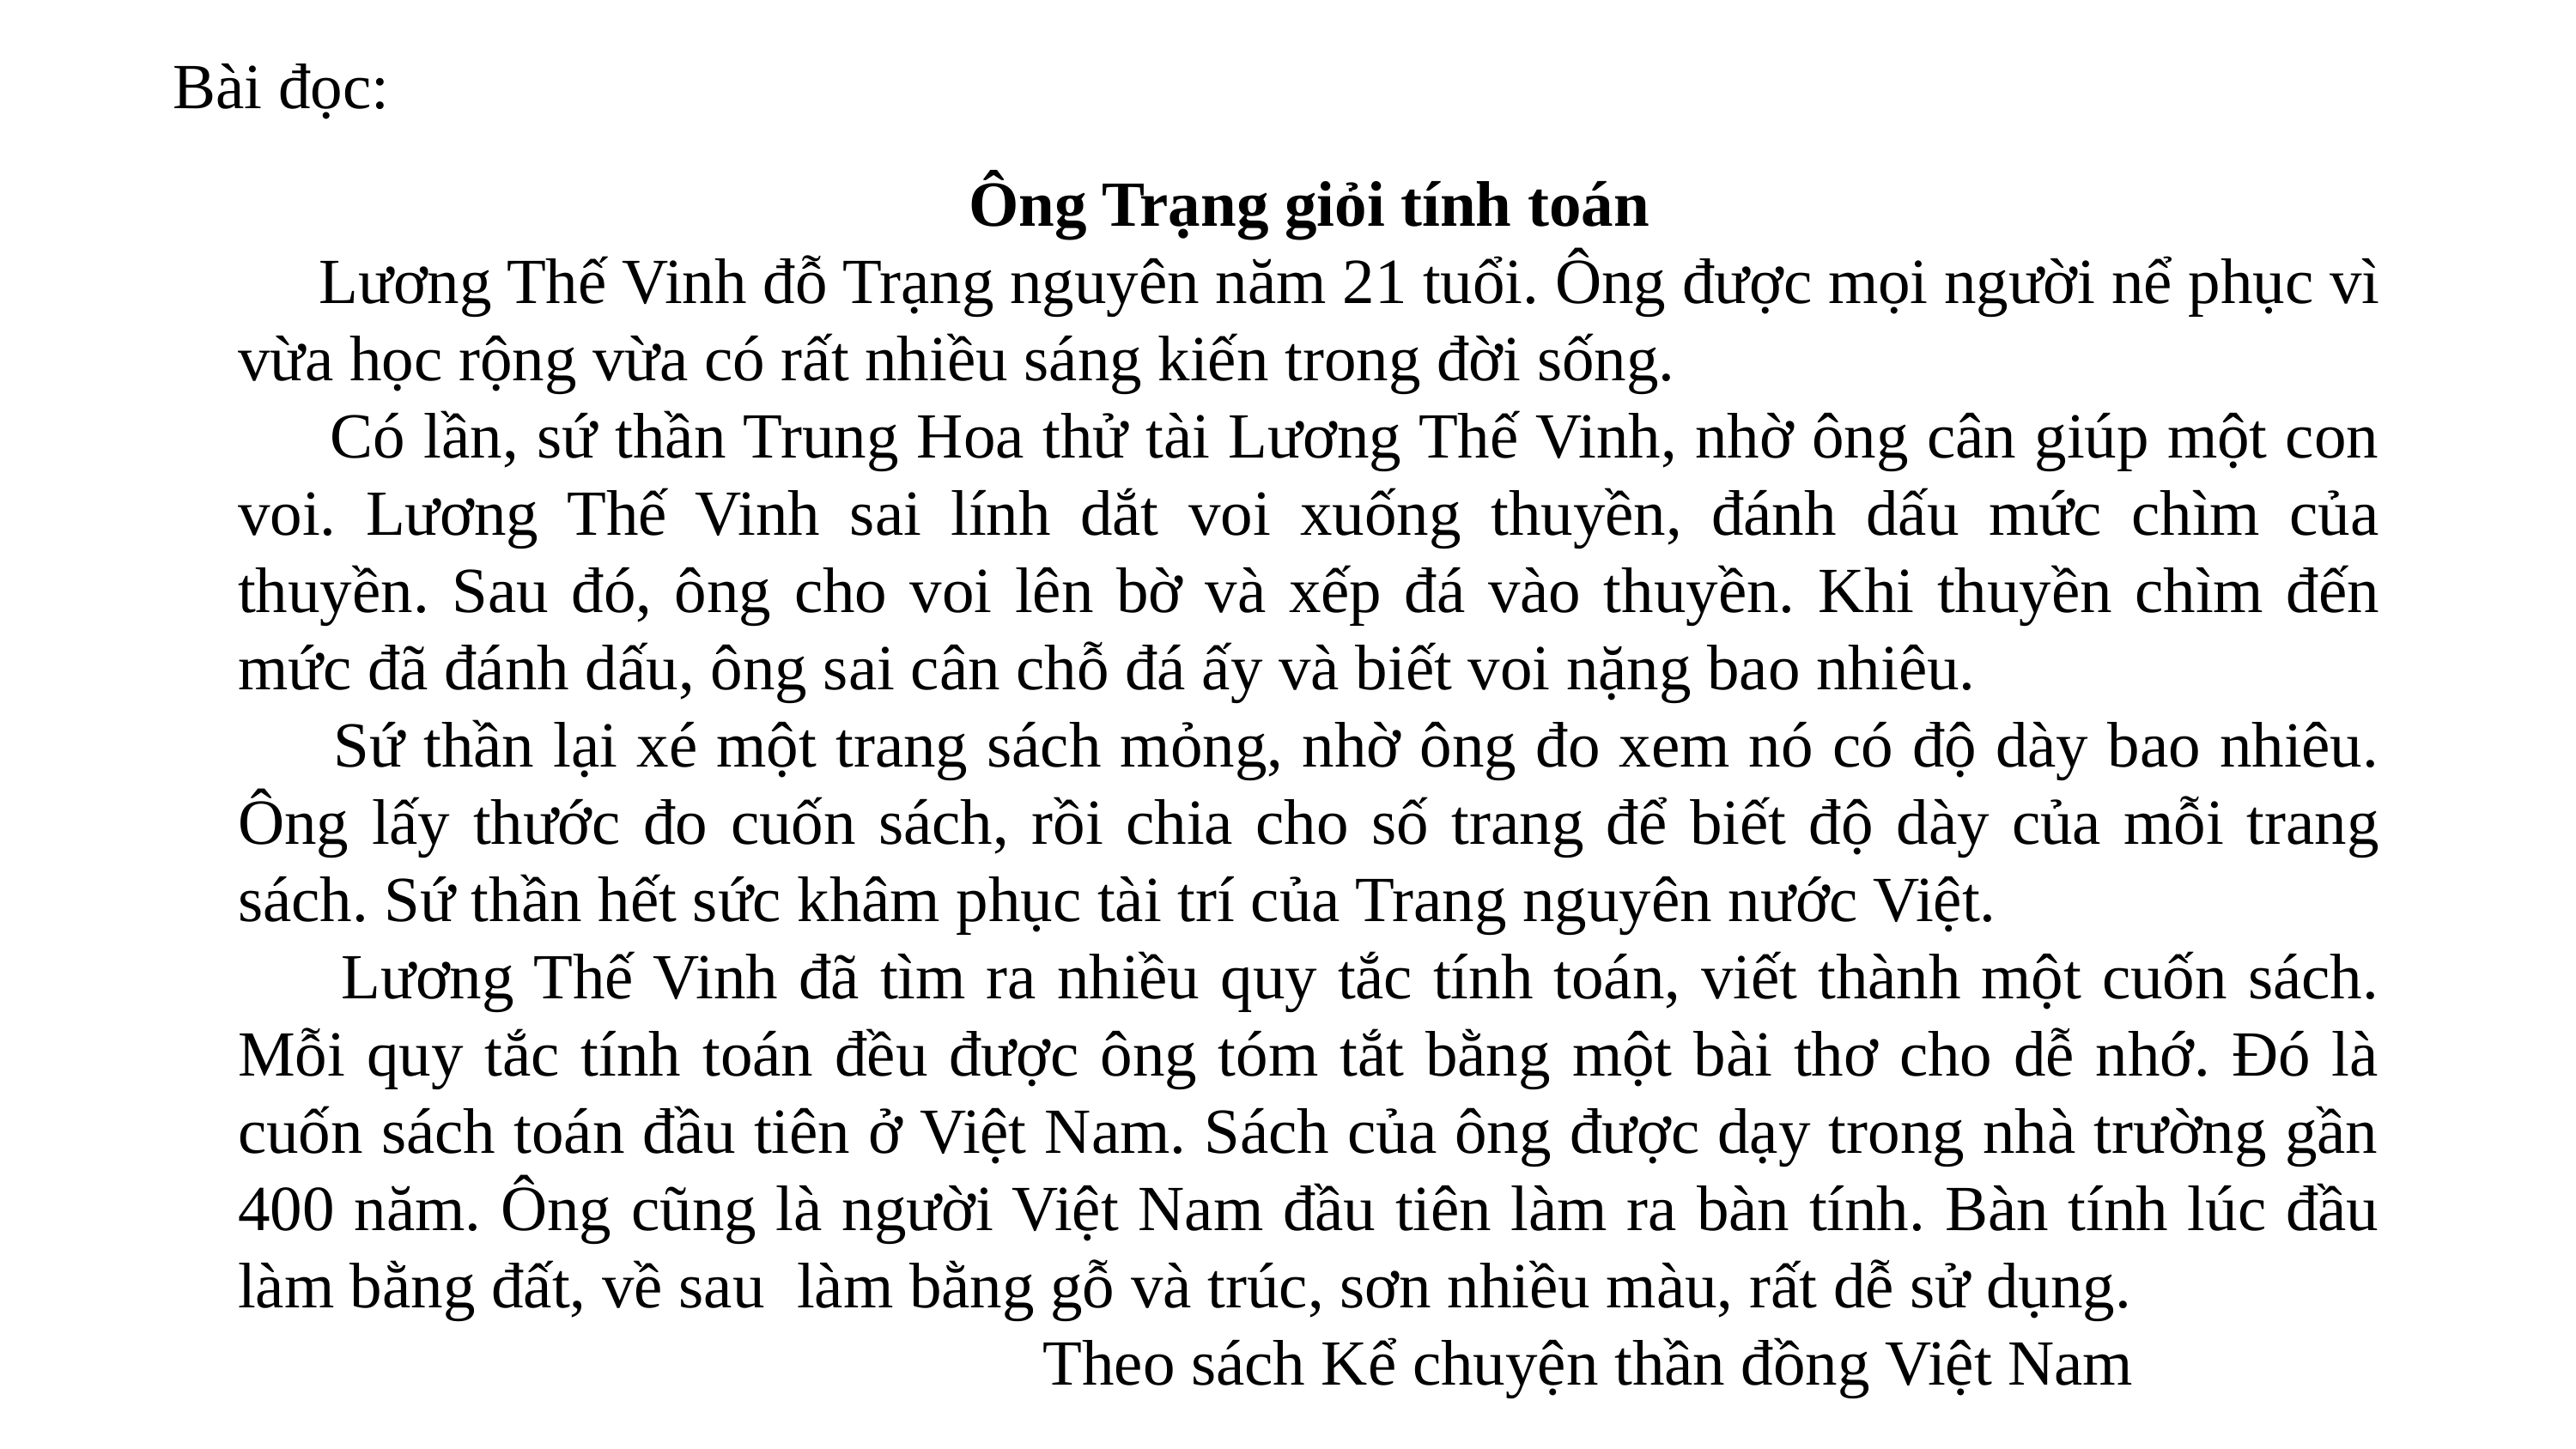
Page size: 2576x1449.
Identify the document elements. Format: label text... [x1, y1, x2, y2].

text_box Bài đọc: [161, 37, 2447, 360]
text_box Ông Trạng giỏi tính toán Lương Thế Vinh đỗ Trạng nguyên năm 21 tuổi. Ông được mọi người nể phục vì vừa học rộng vừa có rất nhiều sáng kiến trong đời sống. Có lần, sứ thần Trung Hoa thử tài Lương Thế Vinh, nhờ ông cân giúp một con voi. Lương Thế Vinh sai lính dắt voi xuống thuyền, đánh dấu mức chìm của thuyền. Sau đó, ông cho voi lên bờ và xếp đá vào thuyền. Khi thuyền chìm đến mức đã đánh dấu, ông sai cân chỗ đá ấy và biết voi nặng bao nhiêu. Sứ thần lại xé một trang sách mỏng, nhờ ông đo xem nó có độ dày bao nhiêu. Ông lấy thước đo cuốn sách, rồi chia cho số trang để biết độ dày của mỗi trang sách. Sứ thần hết sức khâm phục tài trí của Trang nguyên nước Việt. Lương Thế Vinh đã tìm ra nhiều quy tắc tính toán, viết thành một cuốn sách. Mỗi quy tắc tính toán đều được ông tóm tắt bằng một bài thơ cho dễ nhớ. Đó là cuốn sách toán đầu tiên ở Việt Nam. Sách của ông được dạy trong nhà trường gần 400 năm. Ông cũng là người Việt Nam đầu tiên làm ra bàn tính. Bàn tính lúc đầu làm bằng đất, về sau làm bằng gỗ và trúc, sơn nhiều màu, rất dễ sử dụng. Theo sách Kể chuyện thần đồng Việt Nam [225, 155, 2394, 1404]
